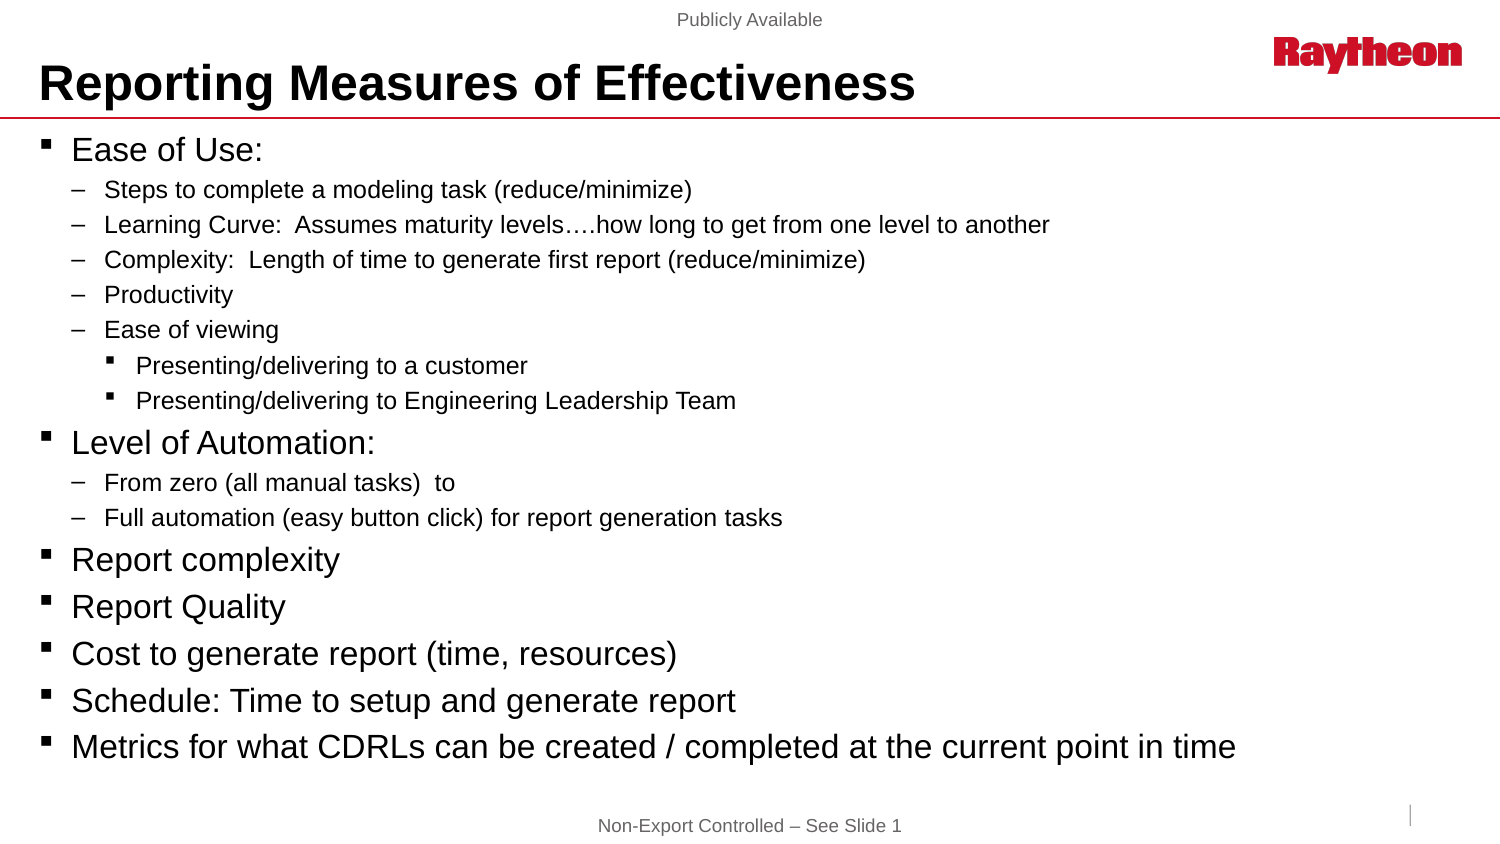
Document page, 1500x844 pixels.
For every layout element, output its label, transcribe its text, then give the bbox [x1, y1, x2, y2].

picture [1266, 31, 1474, 78]
list Ease of Use: Steps to complete a modeling task (reduce/minimize) Learning Curve: Assumes maturity levels….how long to get from one level to another Complexity: Length of time to generate first report (reduce/minimize) Productivity Ease of viewing Presenting/delivering to a customer Presenting/delivering to Engineering Leadership Team Level of Automation: From zero (all manual tasks) to Full automation (easy button click) for report generation tasks Report complexity Report Quality Cost to generate report (time, resources) Schedule: Time to setup and generate report Metrics for what CDRLs can be created / completed at the current point in time [38, 128, 1460, 769]
title Reporting Measures of Effectiveness [38, 26, 1187, 111]
